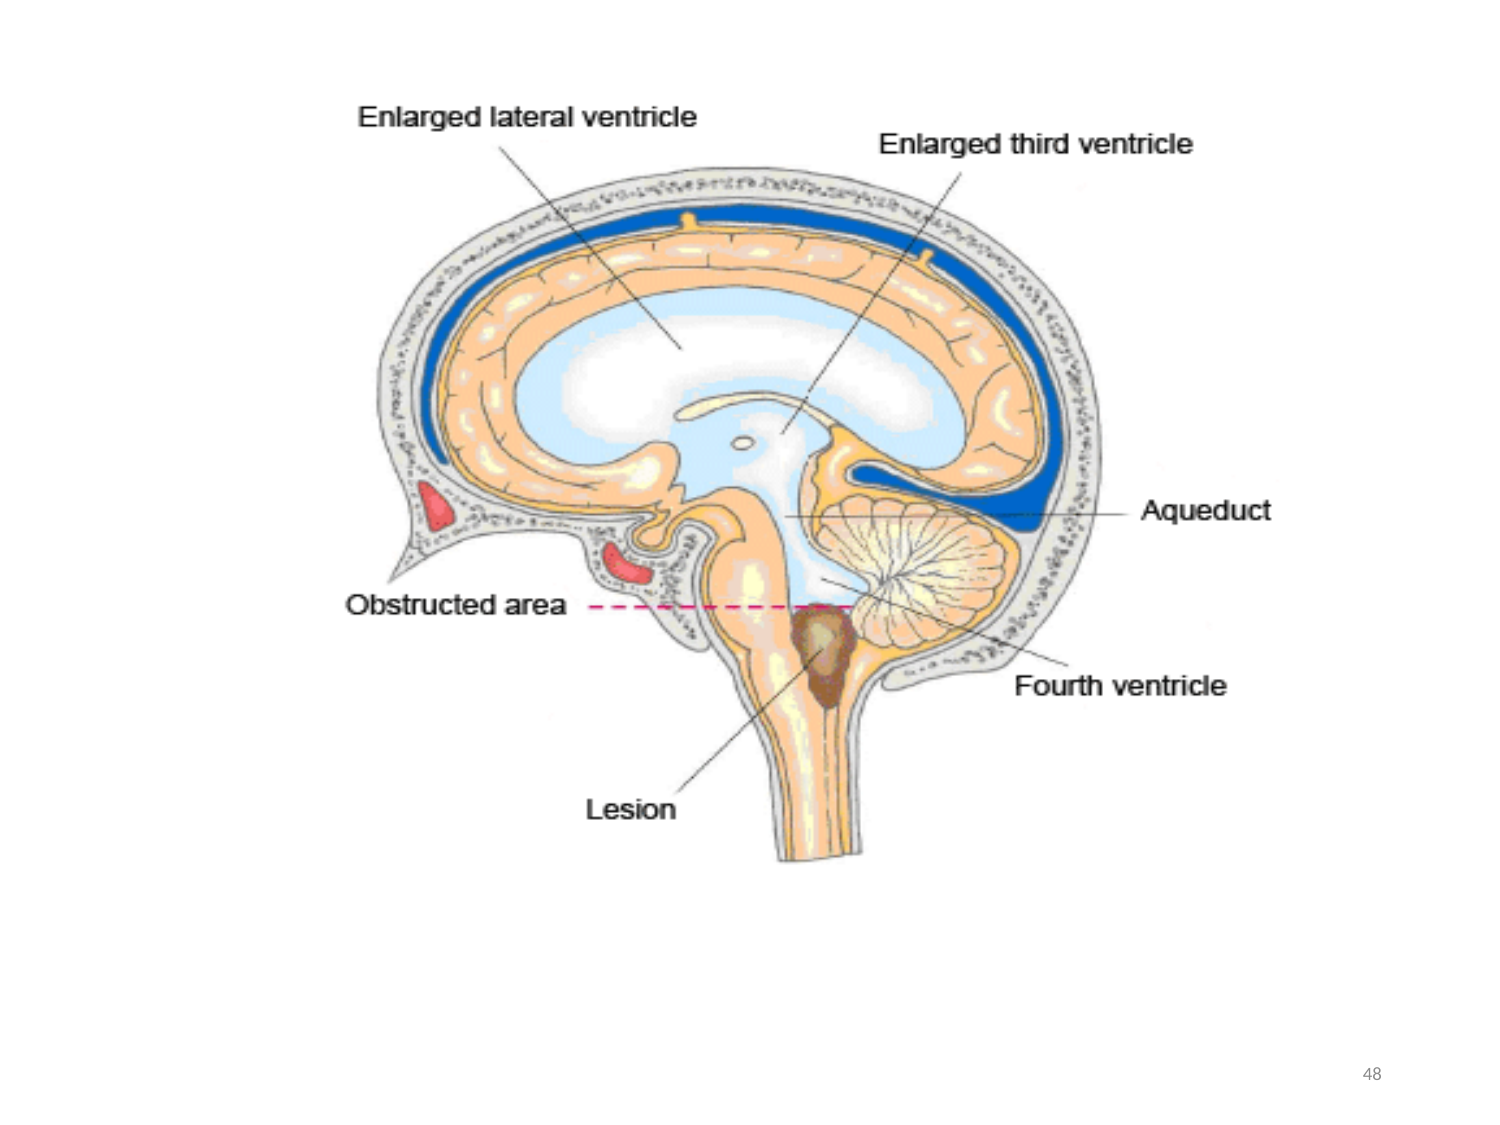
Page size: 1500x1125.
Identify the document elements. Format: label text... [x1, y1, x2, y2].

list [289, 89, 1329, 894]
slide_number 48 [1059, 1042, 1397, 1103]
